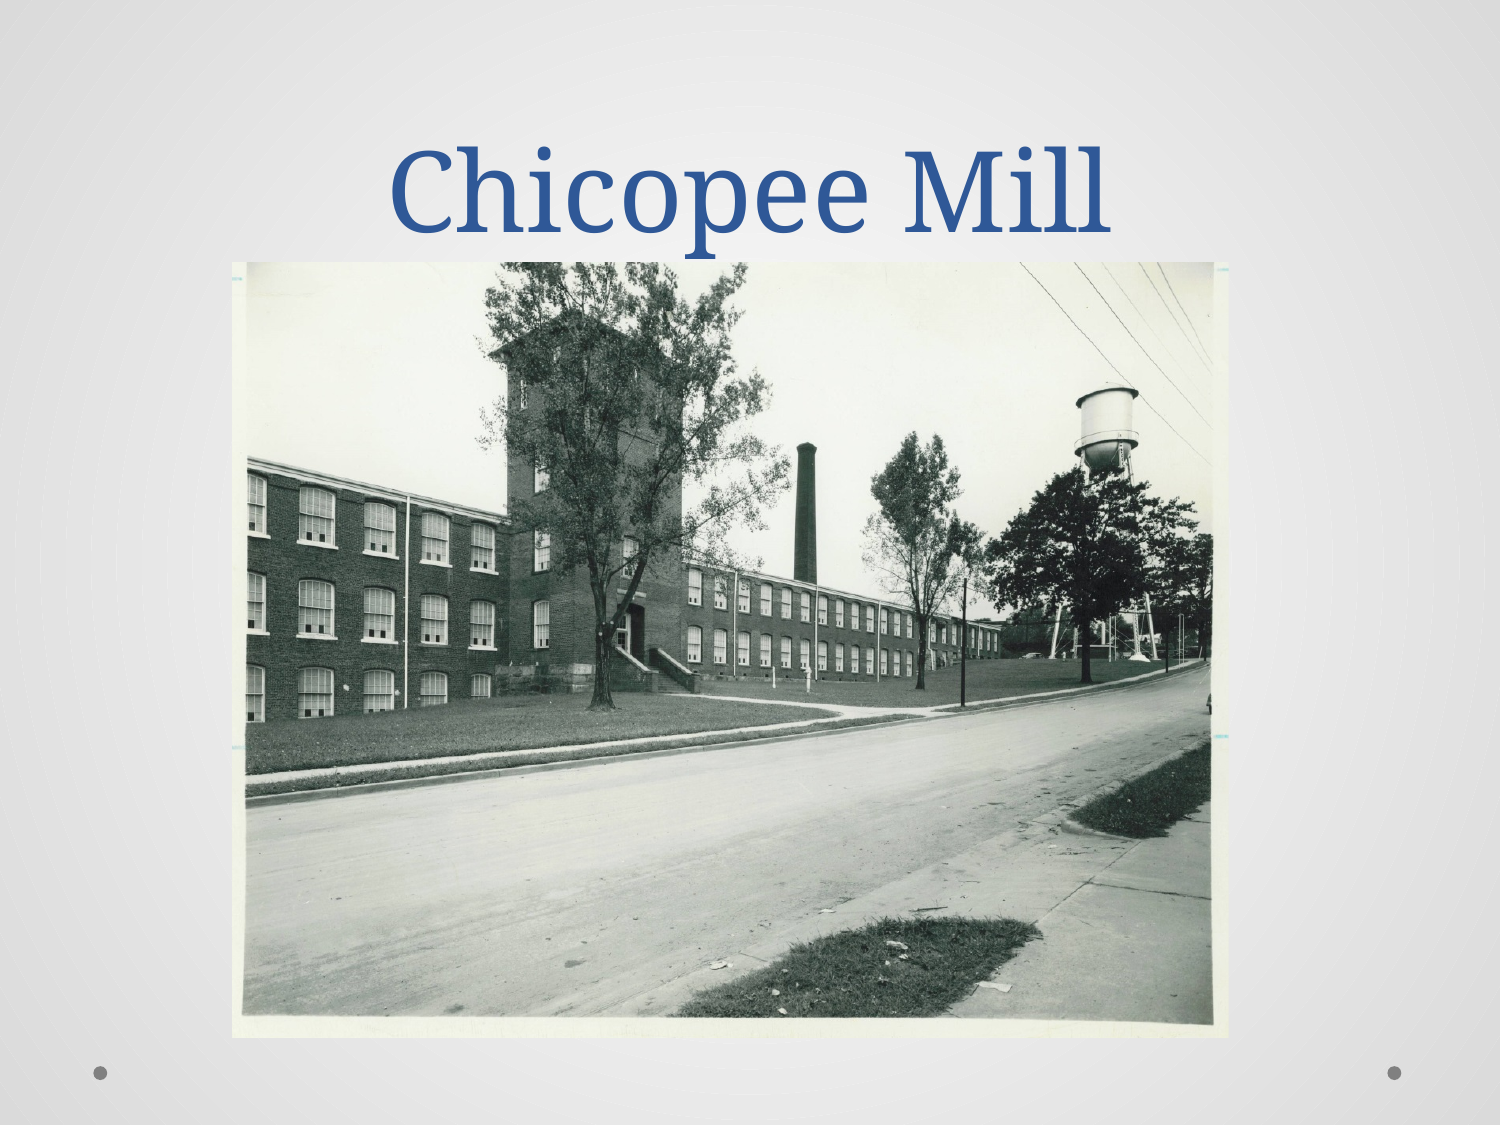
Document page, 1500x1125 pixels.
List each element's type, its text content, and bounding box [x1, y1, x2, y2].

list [231, 262, 1229, 1038]
title Chicopee Mill [75, 0, 1425, 263]
